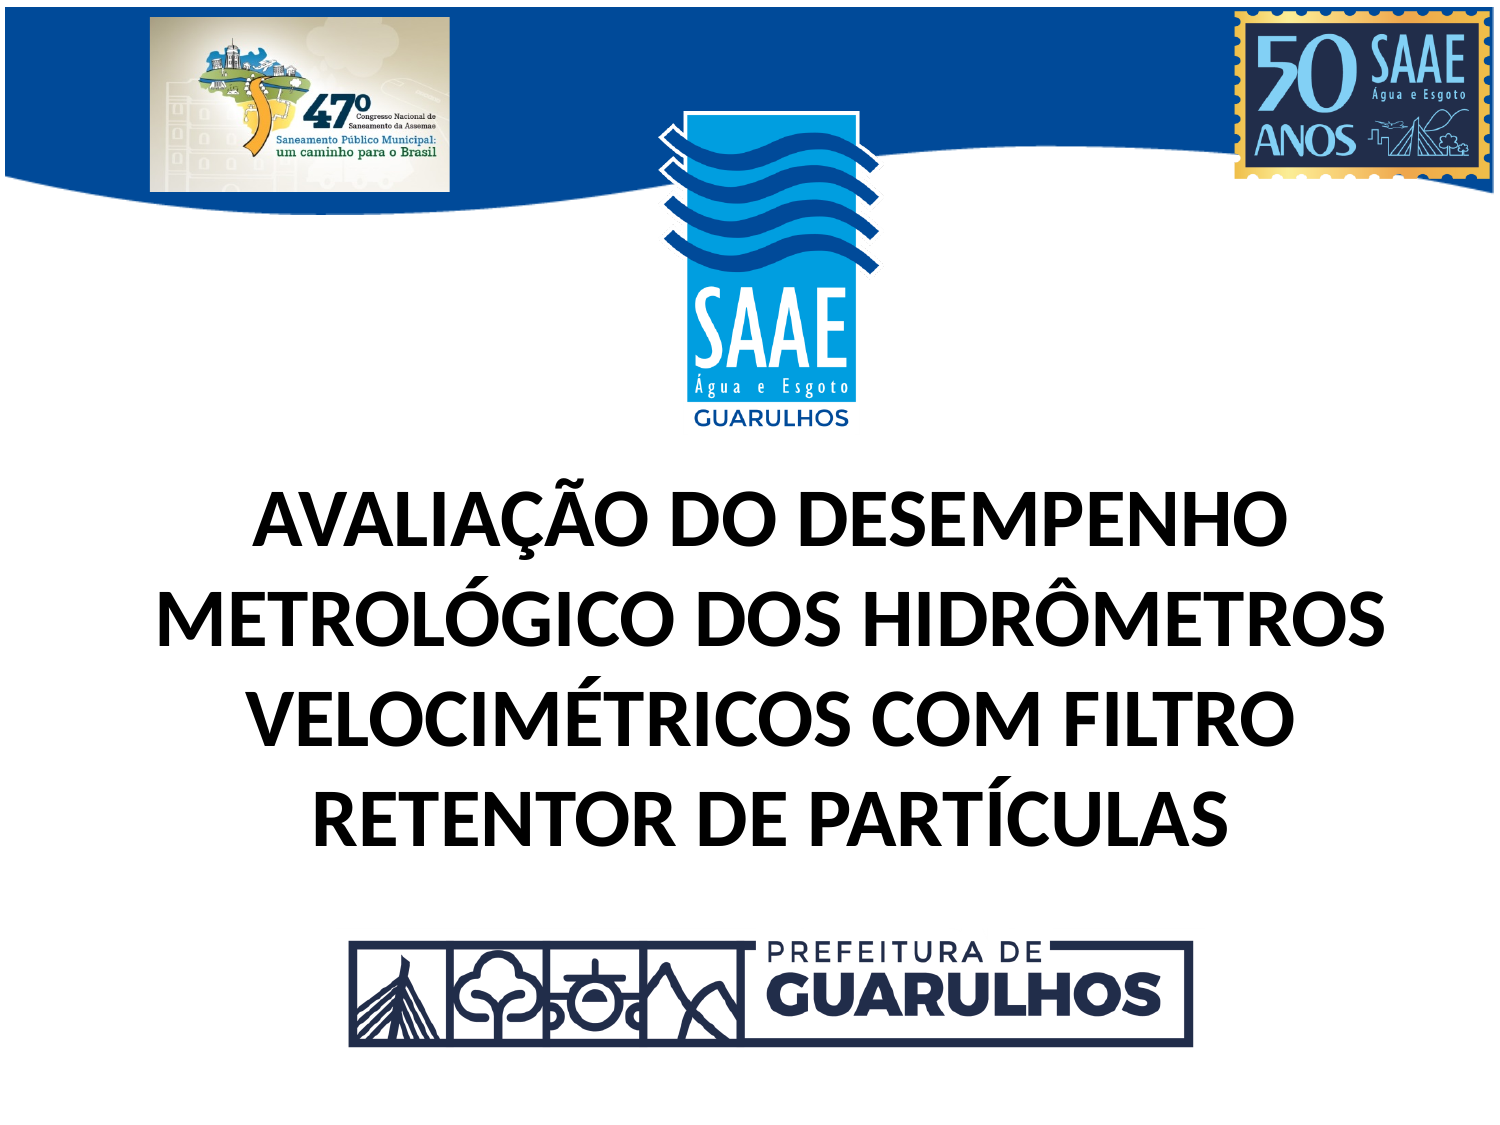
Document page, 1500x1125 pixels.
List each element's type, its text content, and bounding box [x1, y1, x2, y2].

text_box AVALIAÇÃO DO DESEMPENHO METROLÓGICO DOS HIDRÔMETROS VELOCIMÉTRICOS COM FILTRO RETENTOR DE PARTÍCULAS [79, 456, 1462, 871]
picture [5, 0, 1500, 435]
picture [336, 928, 1205, 1059]
